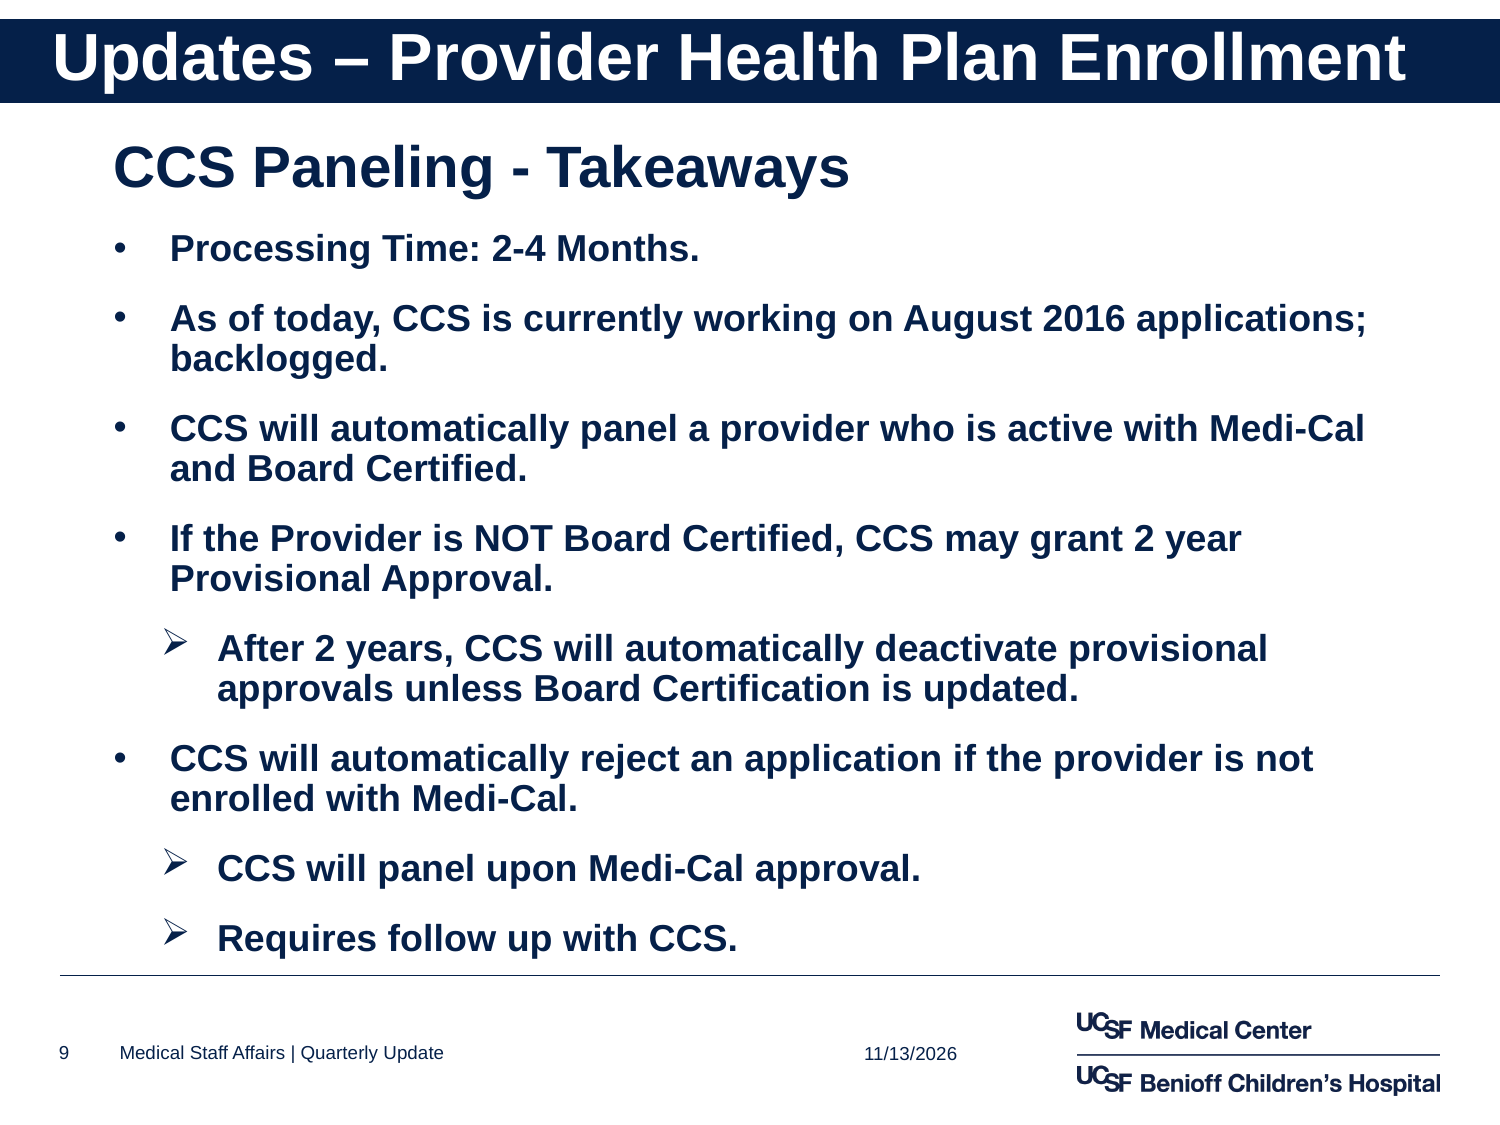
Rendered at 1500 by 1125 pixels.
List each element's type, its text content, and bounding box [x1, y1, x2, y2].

picture [1077, 1012, 1440, 1096]
title Updates – Provider Health Plan Enrollment [0, 19, 1500, 103]
footer Medical Staff Affairs | Quarterly Update [119, 1040, 827, 1064]
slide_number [864, 1037, 980, 1065]
slide_number 9 [58, 1037, 100, 1064]
list CCS Paneling - Takeaways Processing Time: 2-4 Months. As of today, CCS is currently working on August 2016 applications; backlogged. CCS will automatically panel a provider who is active with Medi-Cal and Board Certified. If the Provider is NOT Board Certified, CCS may grant 2 year Provisional Approval. After 2 years, CCS will automatically deactivate provisional approvals unless Board Certification is updated. CCS will automatically reject an application if the provider is not enrolled with Medi-Cal. CCS will panel upon Medi-Cal approval. Requires follow up with CCS. [98, 129, 1426, 181]
